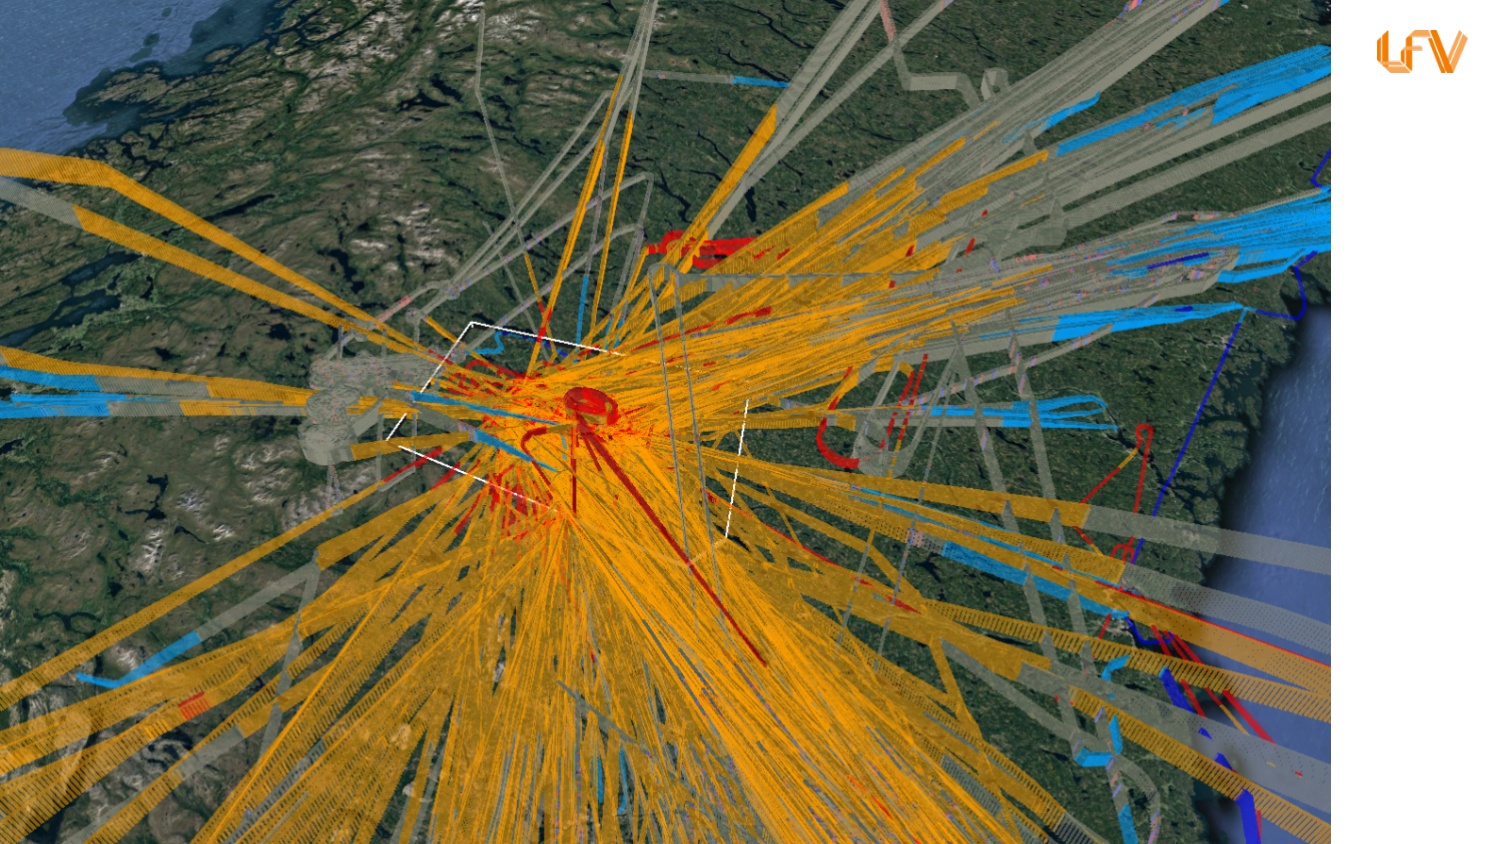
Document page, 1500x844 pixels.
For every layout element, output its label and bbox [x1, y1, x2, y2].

picture [0, 0, 1331, 844]
picture [1377, 30, 1468, 73]
